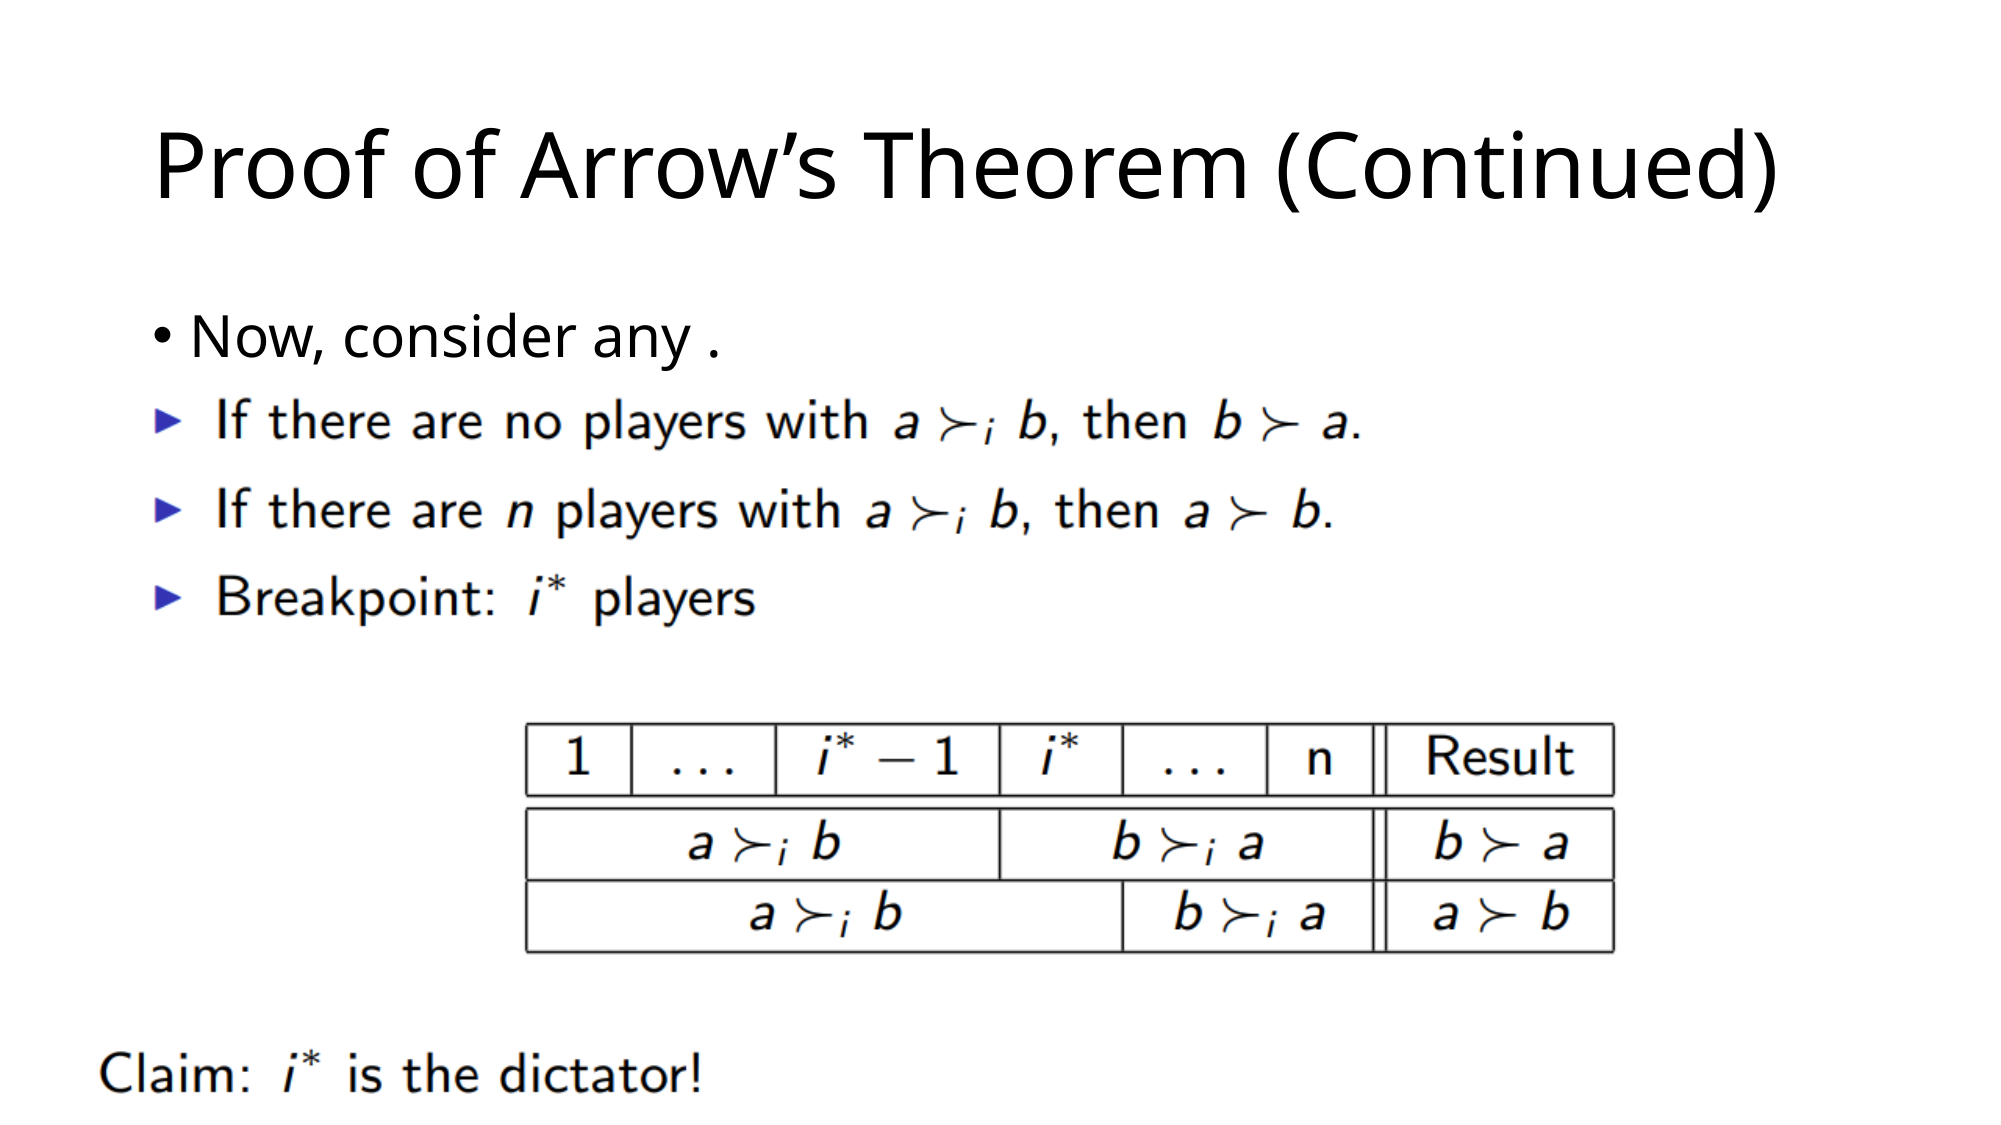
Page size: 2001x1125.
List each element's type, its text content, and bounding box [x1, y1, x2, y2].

title Proof of Arrow’s Theorem (Continued) [137, 59, 1863, 278]
picture [69, 387, 1759, 1122]
